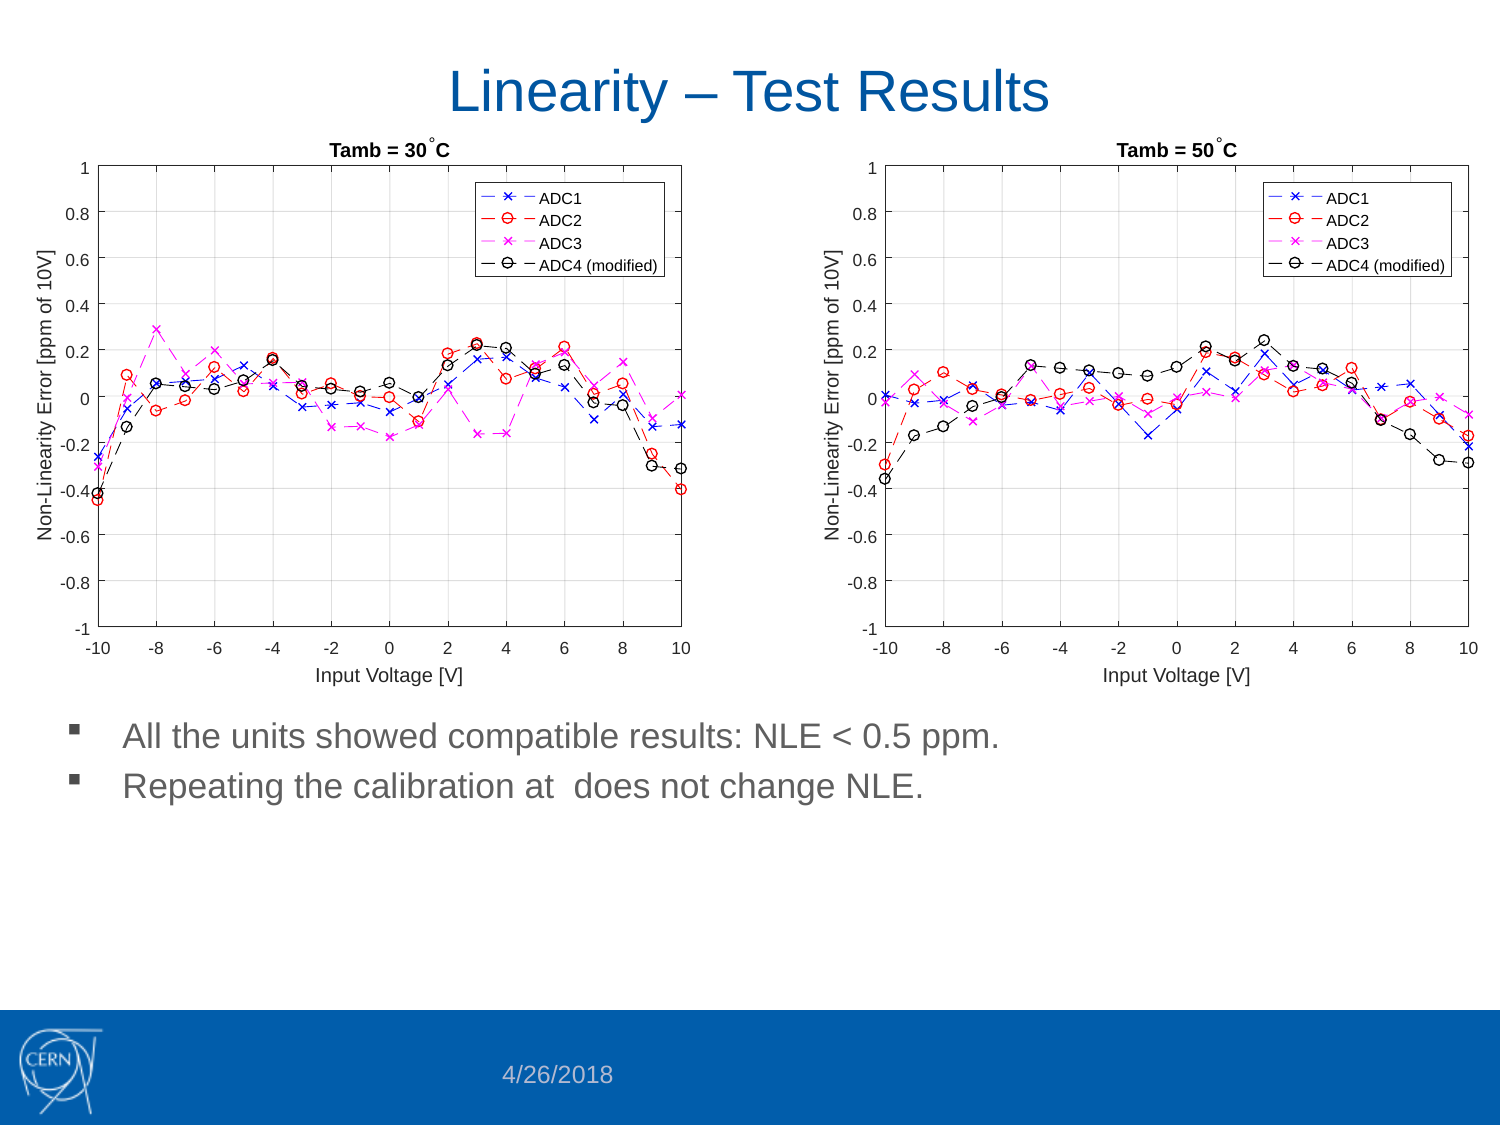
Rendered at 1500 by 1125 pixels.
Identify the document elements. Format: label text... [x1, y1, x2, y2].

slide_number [487, 1043, 838, 1104]
picture [0, 123, 752, 688]
picture [787, 123, 1500, 688]
title Linearity – Test Results [100, 29, 1400, 148]
